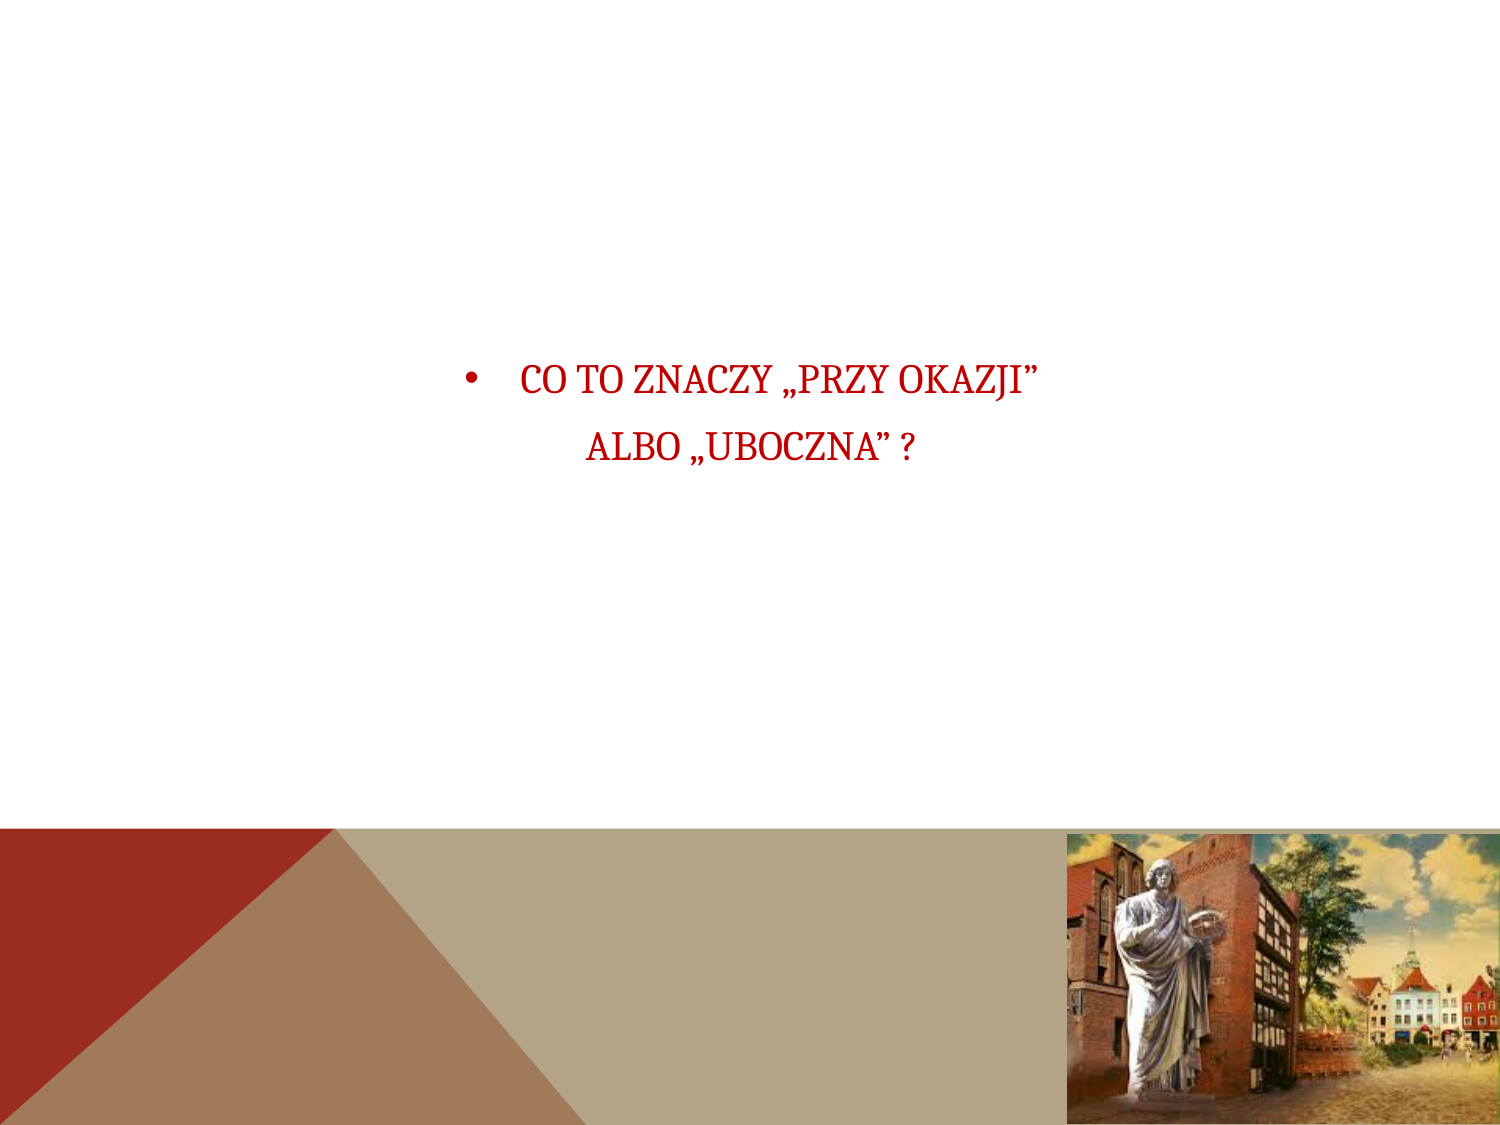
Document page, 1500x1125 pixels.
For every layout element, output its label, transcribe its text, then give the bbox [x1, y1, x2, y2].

list CO TO ZNACZY „PRZY OKAZJI” ALBO „UBOCZNA” ? [134, 78, 1369, 768]
picture [1066, 833, 1500, 1125]
